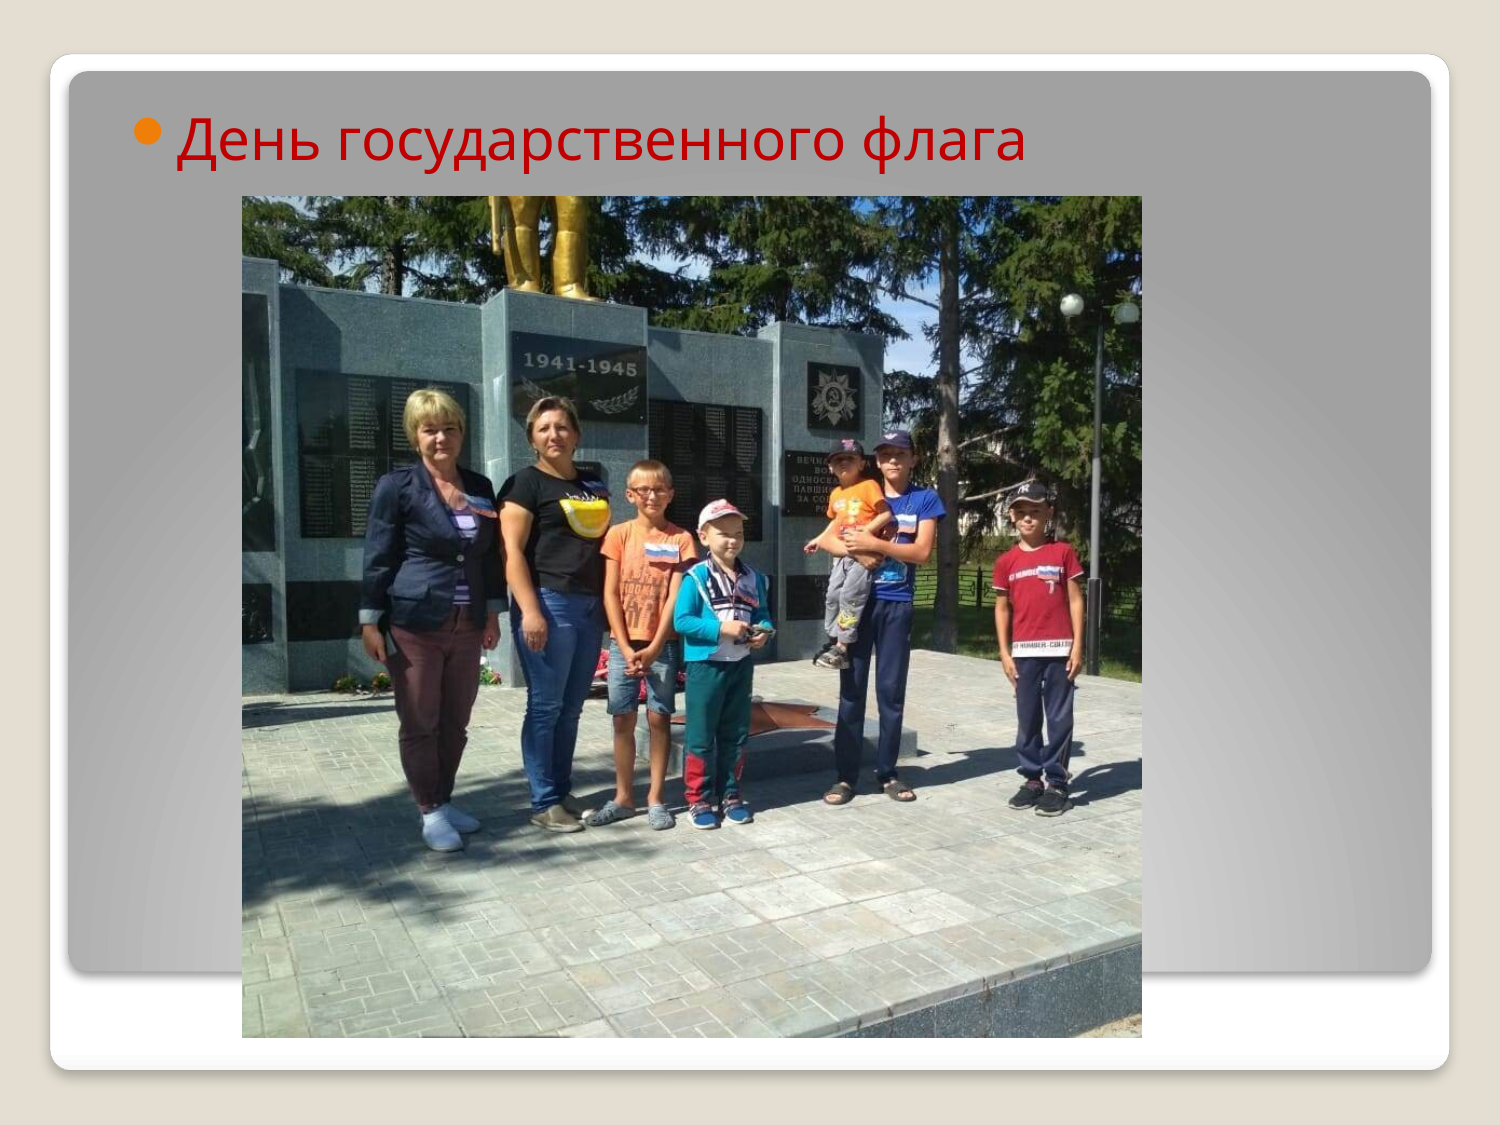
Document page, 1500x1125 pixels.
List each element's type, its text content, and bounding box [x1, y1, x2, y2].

list День государственного флага [100, 86, 1425, 197]
picture [241, 196, 1142, 1038]
